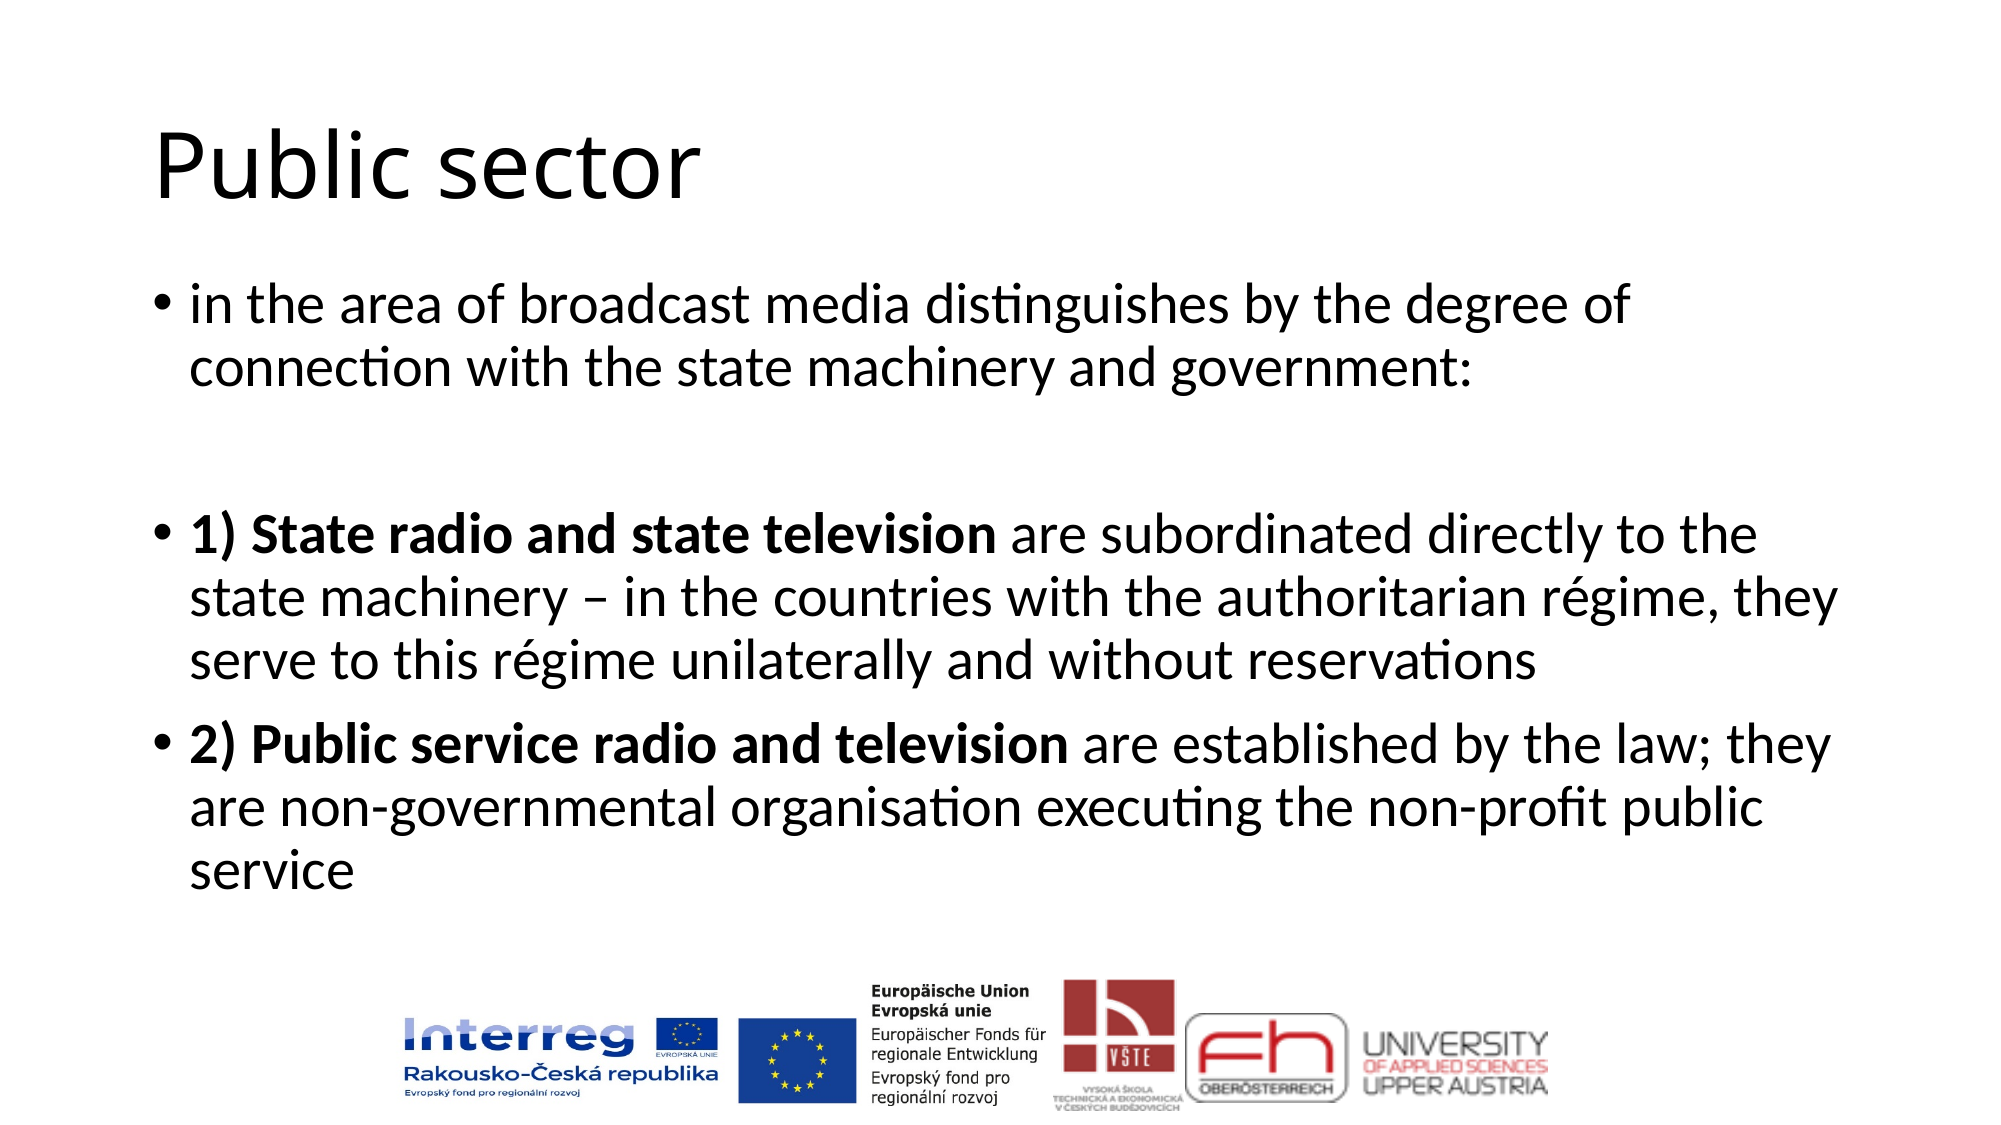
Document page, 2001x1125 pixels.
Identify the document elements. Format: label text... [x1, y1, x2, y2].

picture [1185, 1013, 1548, 1103]
picture [1053, 979, 1184, 1111]
list in the area of broadcast media distinguishes by the degree of connection with the state machinery and government: 1) State radio and state television are subordinated directly to the state machinery – in the countries with the authoritarian régime, they serve to this régime unilaterally and without reservations 2) Public service radio and television are established by the law; they are non-governmental organisation executing the non-profit public service [137, 266, 1863, 980]
picture [374, 984, 1046, 1125]
title Public sector [137, 59, 1863, 266]
